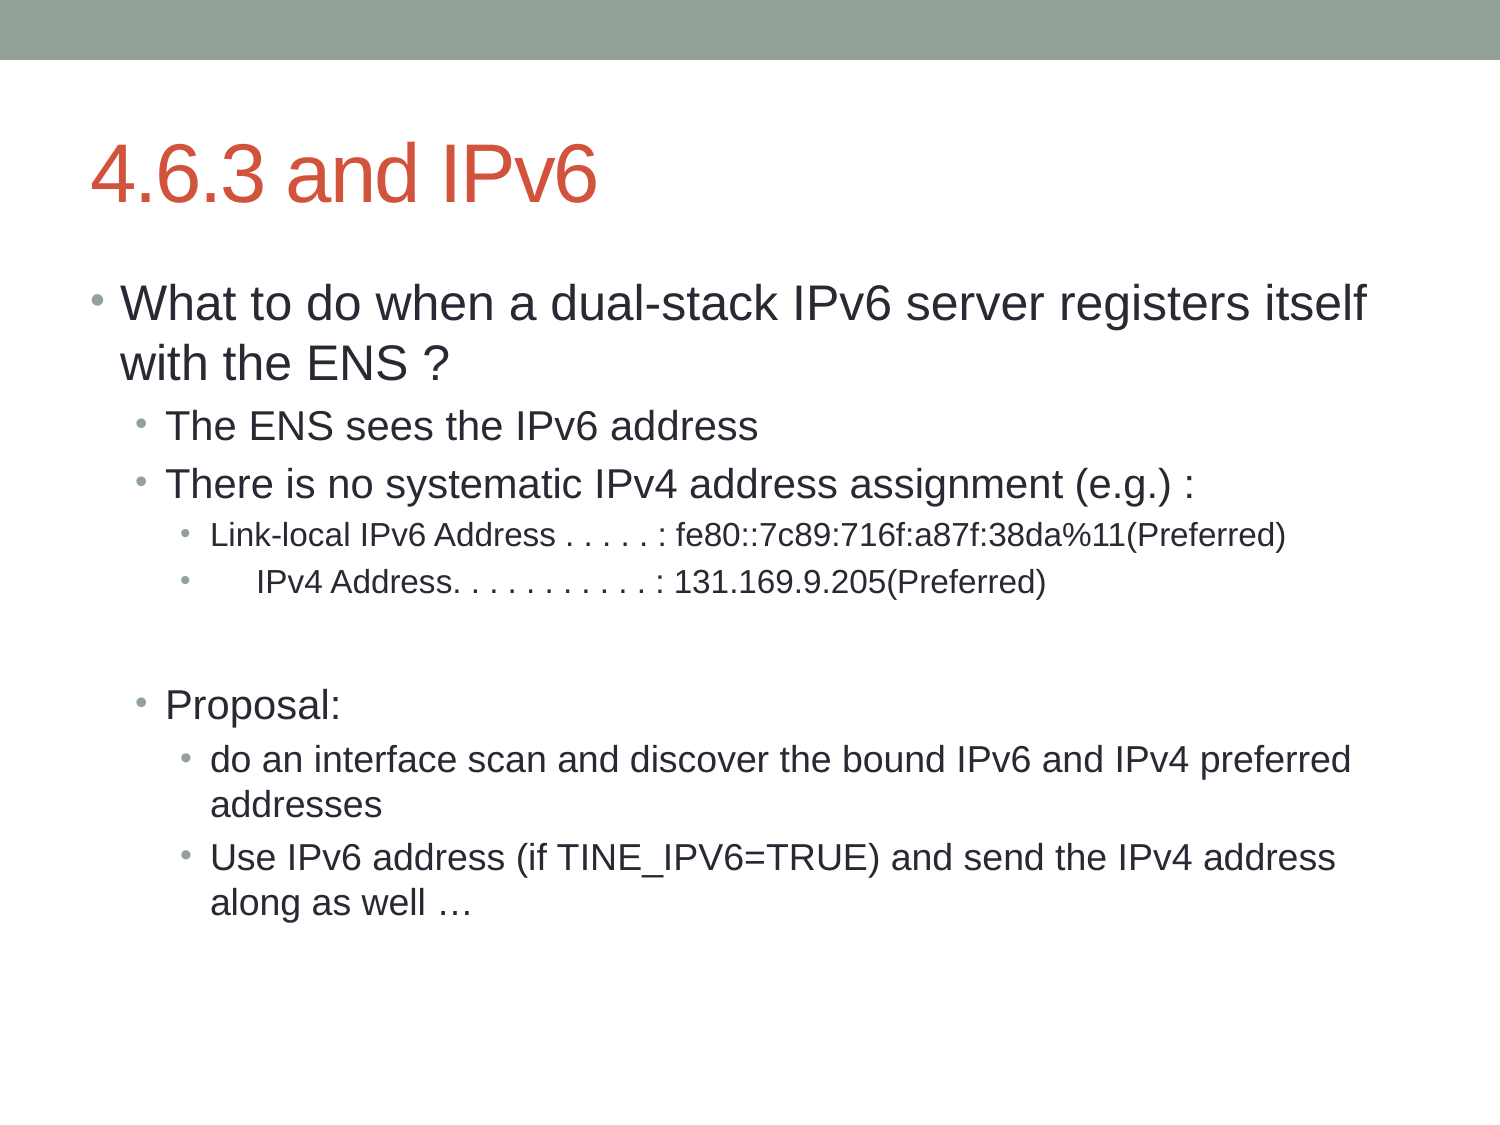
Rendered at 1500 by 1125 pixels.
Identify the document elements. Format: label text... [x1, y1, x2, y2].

list What to do when a dual-stack IPv6 server registers itself with the ENS ? The ENS sees the IPv6 address There is no systematic IPv4 address assignment (e.g.) : Link-local IPv6 Address . . . . . : fe80::7c89:716f:a87f:38da%11(Preferred) IPv4 Address. . . . . . . . . . . : 131.169.9.205(Preferred) Proposal: do an interface scan and discover the bound IPv6 and IPv4 preferred addresses Use IPv6 address (if TINE_IPV6=TRUE) and send the IPv4 address along as well … [75, 262, 1425, 1063]
title 4.6.3 and IPv6 [75, 87, 1425, 250]
